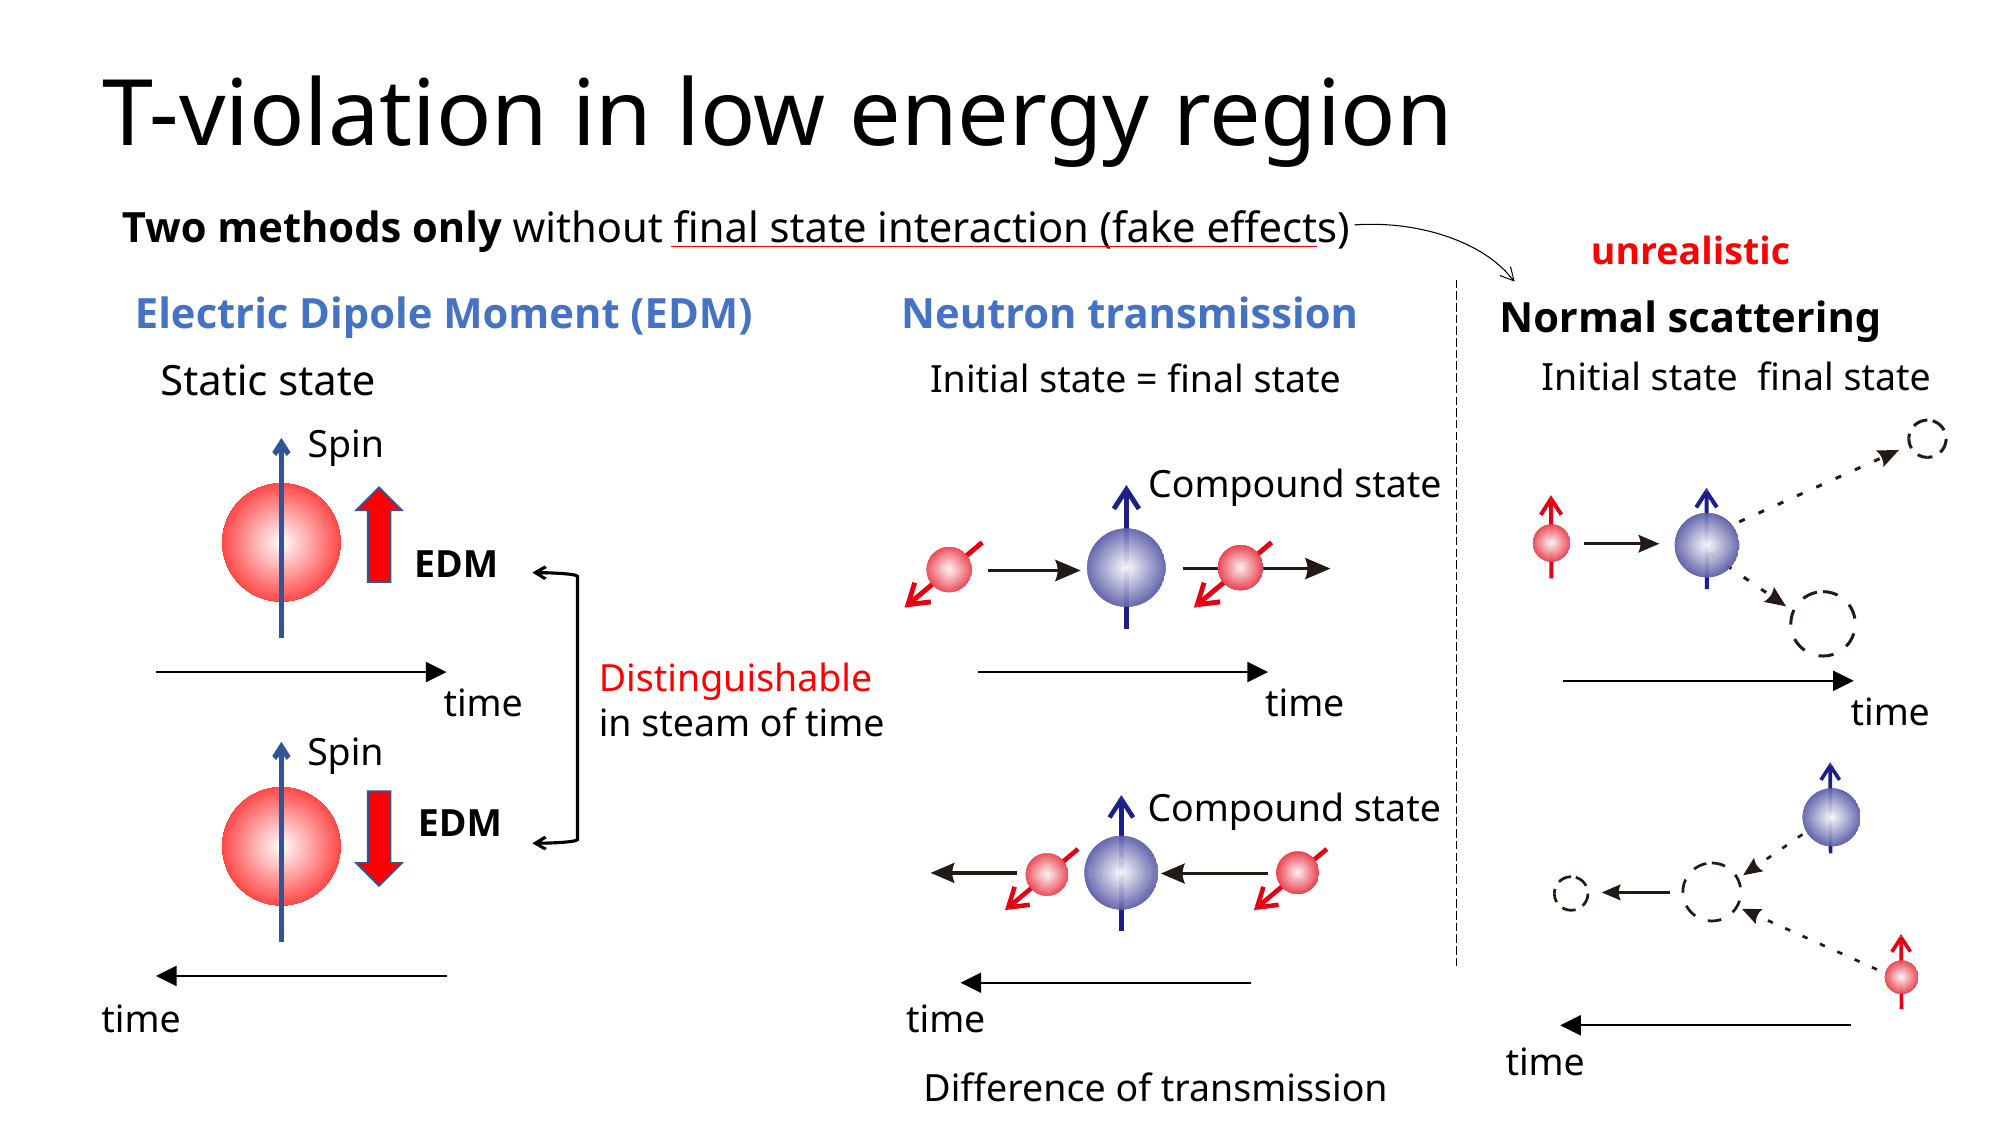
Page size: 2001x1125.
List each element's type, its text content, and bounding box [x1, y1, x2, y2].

text_box unrealistic [1576, 220, 1805, 280]
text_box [1531, 417, 1950, 660]
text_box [1551, 760, 1920, 1011]
text_box [354, 790, 405, 888]
text_box [284, 786, 342, 907]
text_box [221, 786, 279, 907]
text_box Electric Dipole Moment (EDM) [119, 279, 768, 345]
text_box time [428, 671, 532, 732]
text_box [284, 482, 342, 603]
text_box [928, 793, 1331, 933]
text_box time [891, 987, 1001, 1048]
text_box Spin [292, 720, 399, 781]
text_box EDM [403, 791, 517, 852]
text_box Initial state = final state [915, 347, 1357, 408]
text_box Neutron transmission [886, 279, 1374, 345]
text_box time [1490, 1030, 1600, 1090]
text_box [1354, 223, 1515, 326]
text_box Difference of transmission [908, 1056, 1404, 1116]
text_box Spin [292, 412, 400, 473]
text_box time [1250, 671, 1360, 732]
text_box Static state [145, 346, 391, 411]
title T-violation in low energy region [87, 6, 1813, 225]
text_box Normal scattering [1484, 283, 1897, 348]
text_box [532, 565, 579, 851]
text_box Compound state [1132, 776, 1456, 837]
text_box time [1835, 680, 1945, 741]
text_box time [86, 987, 196, 1048]
text_box Compound state [1133, 452, 1456, 513]
text_box [354, 486, 405, 583]
text_box Distinguishable in steam of time [584, 646, 910, 751]
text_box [902, 483, 1333, 632]
text_box EDM [399, 532, 514, 593]
text_box [221, 482, 279, 603]
text_box Two methods only without final state interaction (fake effects) [107, 193, 1365, 258]
